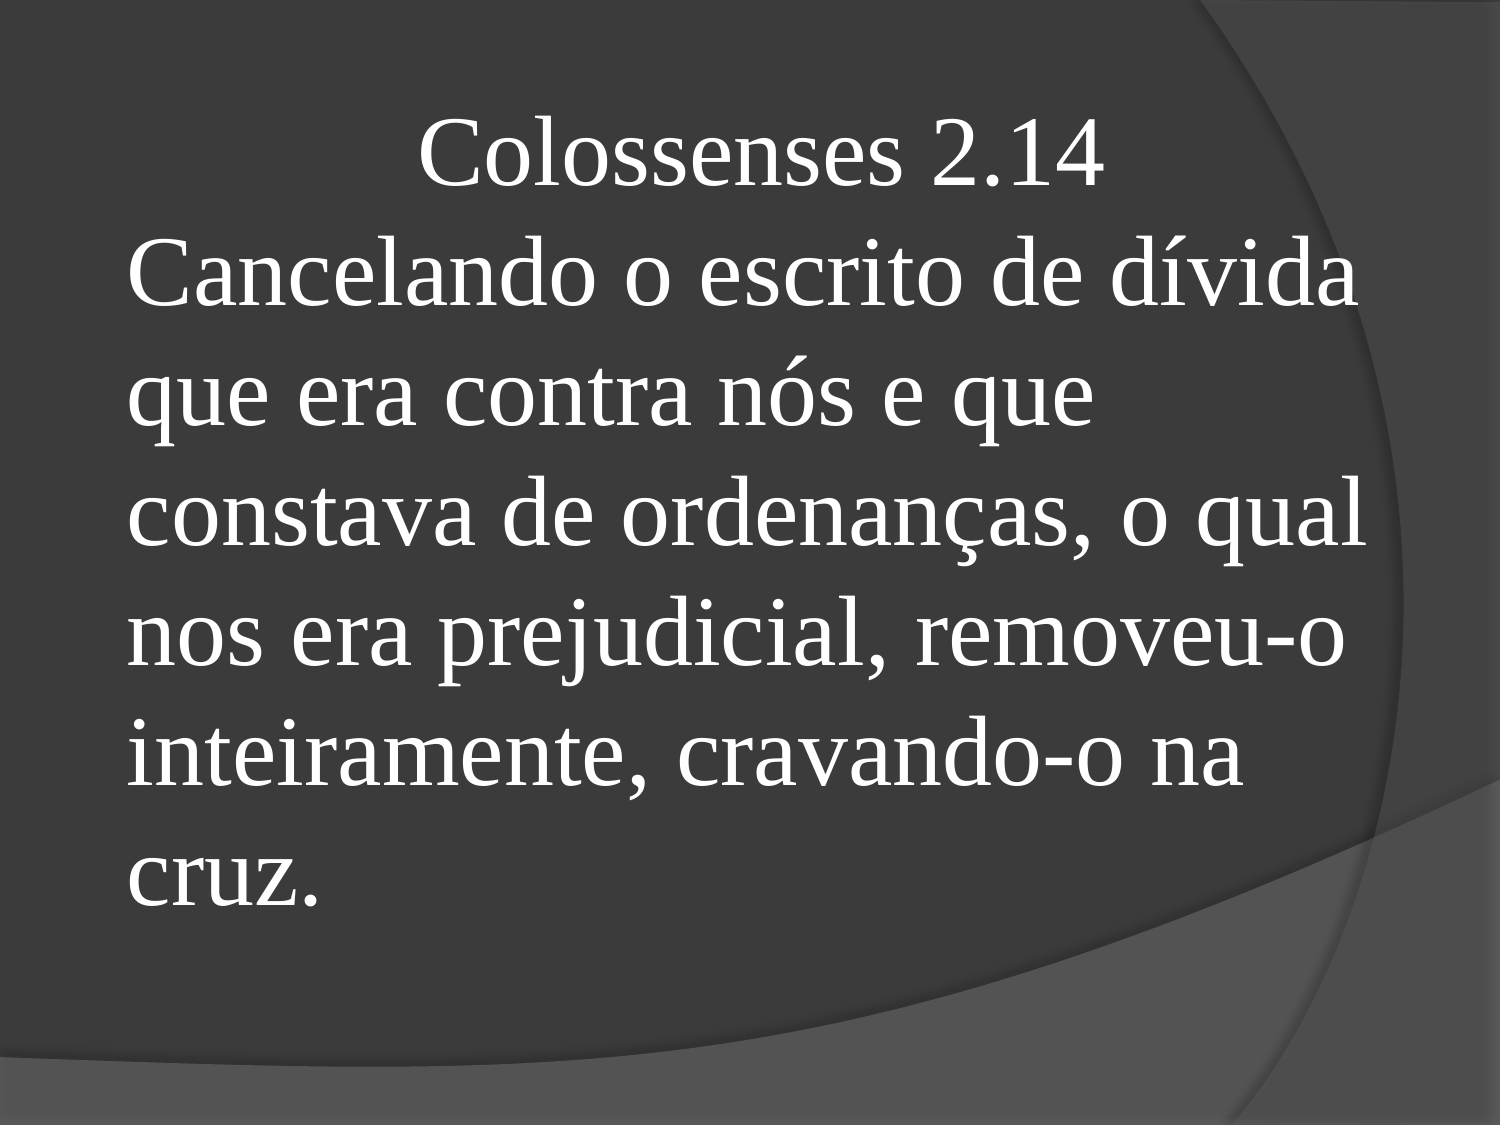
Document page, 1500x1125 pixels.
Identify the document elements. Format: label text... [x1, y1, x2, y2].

text_box Colossenses 2.14 Cancelando o escrito de dívida que era contra nós e que constava de ordenanças, o qual nos era prejudicial, removeu-o inteiramente, cravando-o na cruz. [112, 78, 1412, 1125]
